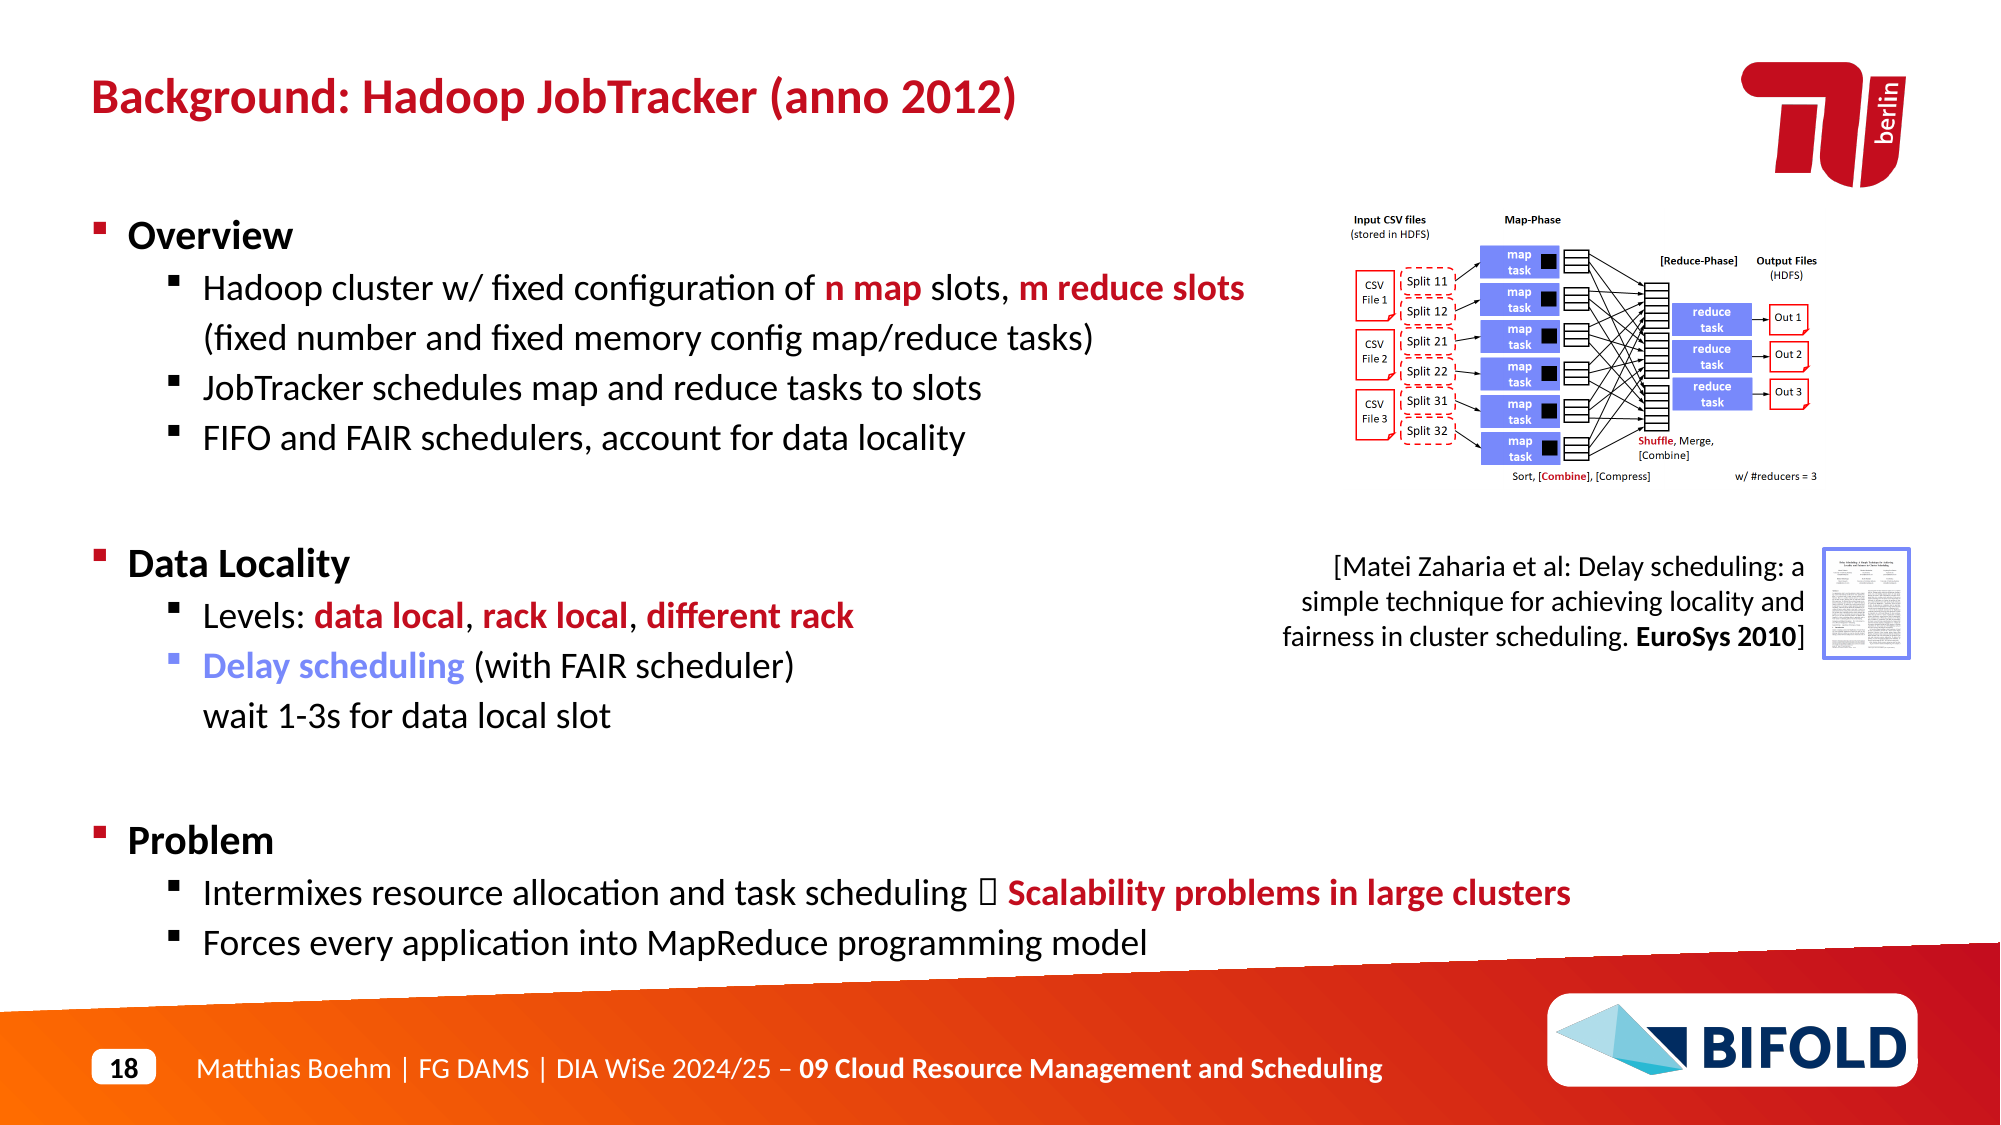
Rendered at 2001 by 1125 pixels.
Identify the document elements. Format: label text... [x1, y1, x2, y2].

list Background: Hadoop JobTracker (anno 2012) [91, 65, 1455, 183]
picture [1556, 1004, 1906, 1075]
list Overview Hadoop cluster w/ fixed configuration of n map slots, m reduce slots (fixed number and fixed memory config map/reduce tasks) JobTracker schedules map and reduce tasks to slots FIFO and FAIR schedulers, account for data locality Data Locality Levels: data local, rack local, different rack Delay scheduling (with FAIR scheduler) wait 1-3s for data local slot Problem Intermixes resource allocation and task scheduling  Scalability problems in large clusters Forces every application into MapReduce programming model [90, 208, 1908, 948]
picture [1343, 208, 1826, 490]
text_box [Matei Zaharia et al: Delay scheduling: a simple technique for achieving locality and fairness in cluster scheduling. EuroSys 2010] [1256, 539, 1806, 660]
picture [1825, 551, 1908, 657]
picture [1741, 62, 1906, 188]
